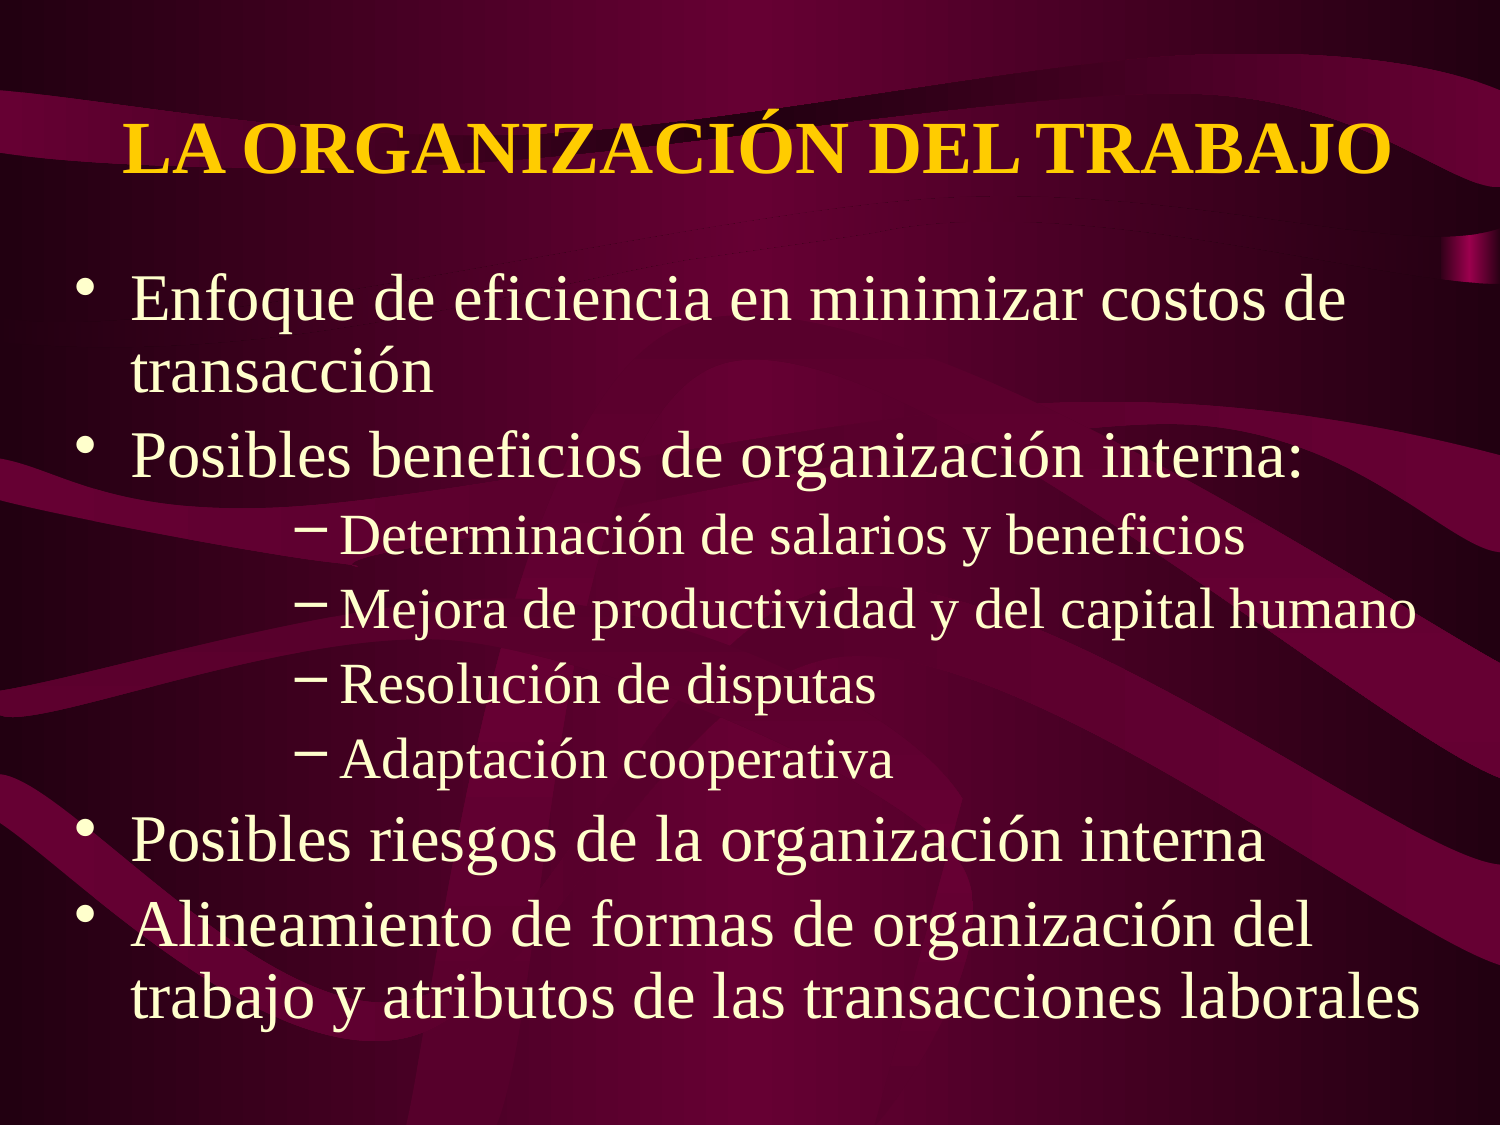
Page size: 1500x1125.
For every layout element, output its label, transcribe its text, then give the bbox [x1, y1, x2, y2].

title LA ORGANIZACIÓN DEL TRABAJO [29, 78, 1489, 208]
list Enfoque de eficiencia en minimizar costos de transacción Posibles beneficios de organización interna: Determinación de salarios y beneficios Mejora de productividad y del capital humano Resolución de disputas Adaptación cooperativa Posibles riesgos de la organización interna Alineamiento de formas de organización del trabajo y atributos de las transacciones laborales [59, 255, 1495, 1095]
